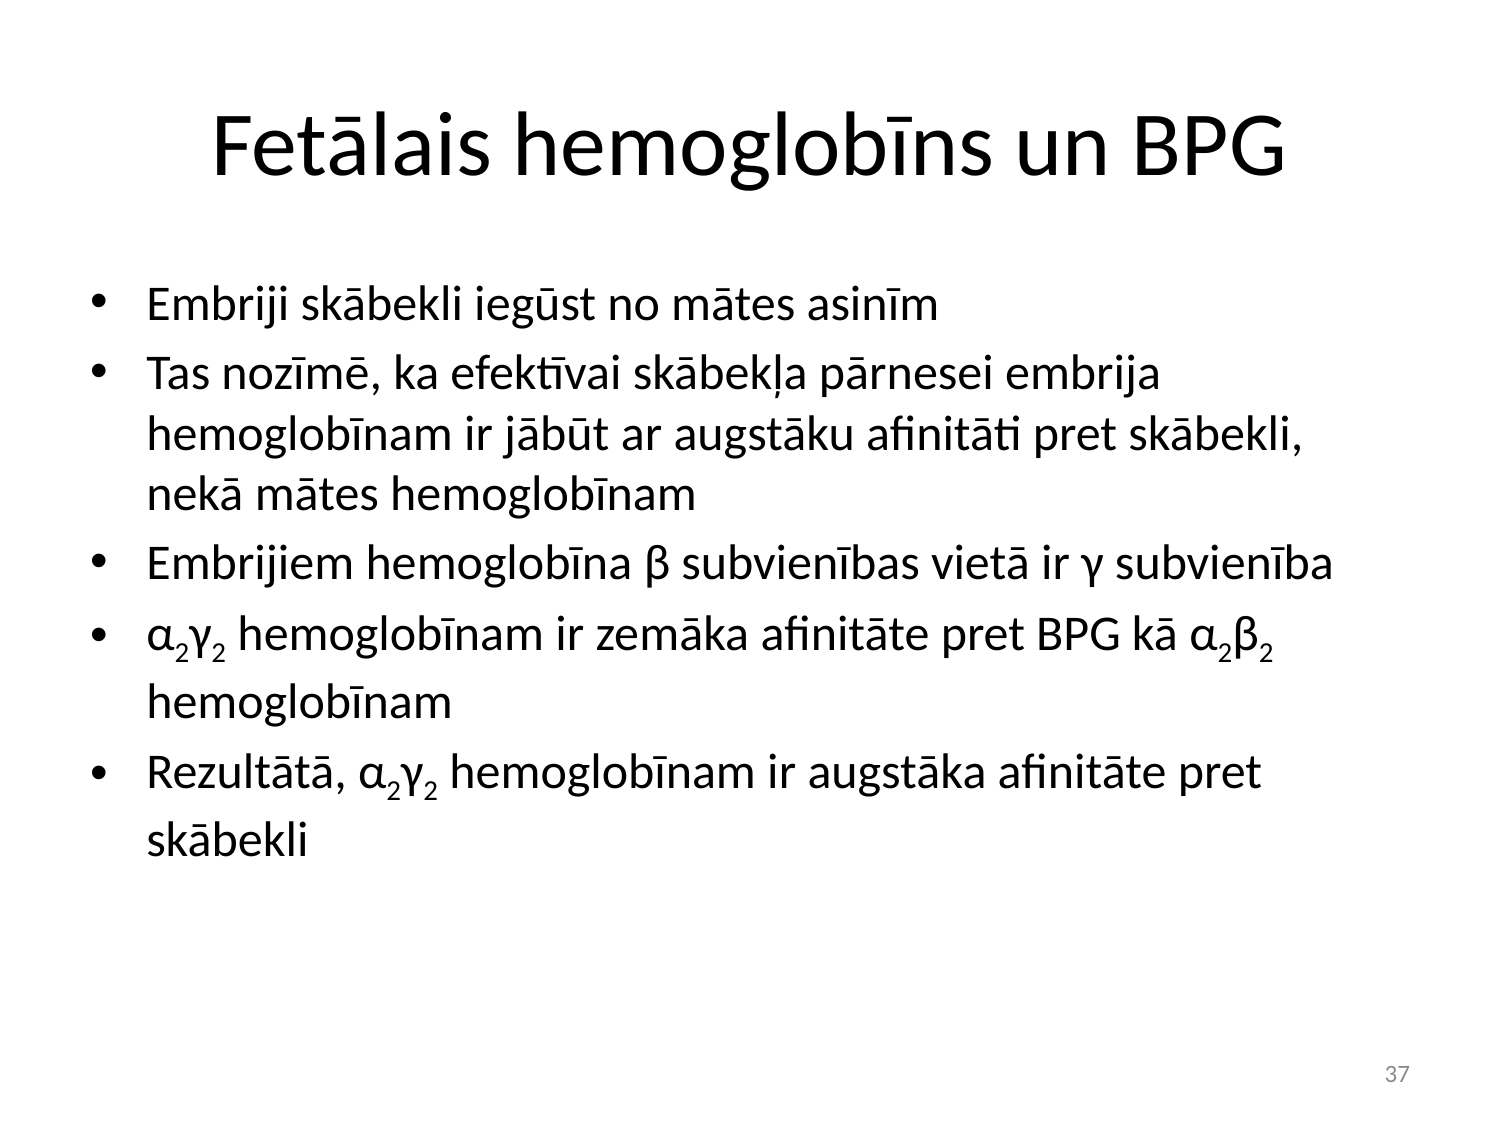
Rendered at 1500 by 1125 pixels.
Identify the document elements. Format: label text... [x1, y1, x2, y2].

slide_number 37 [1074, 1042, 1425, 1103]
title Fetālais hemoglobīns un BPG [75, 45, 1425, 233]
list Embriji skābekli iegūst no mātes asinīm Tas nozīmē, ka efektīvai skābekļa pārnesei embrija hemoglobīnam ir jābūt ar augstāku afinitāti pret skābekli, nekā mātes hemoglobīnam Embrijiem hemoglobīna β subvienības vietā ir γ subvienība α2γ2 hemoglobīnam ir zemāka afinitāte pret BPG kā α2β2 hemoglobīnam Rezultātā, α2γ2 hemoglobīnam ir augstāka afinitāte pret skābekli [75, 262, 1425, 1005]
